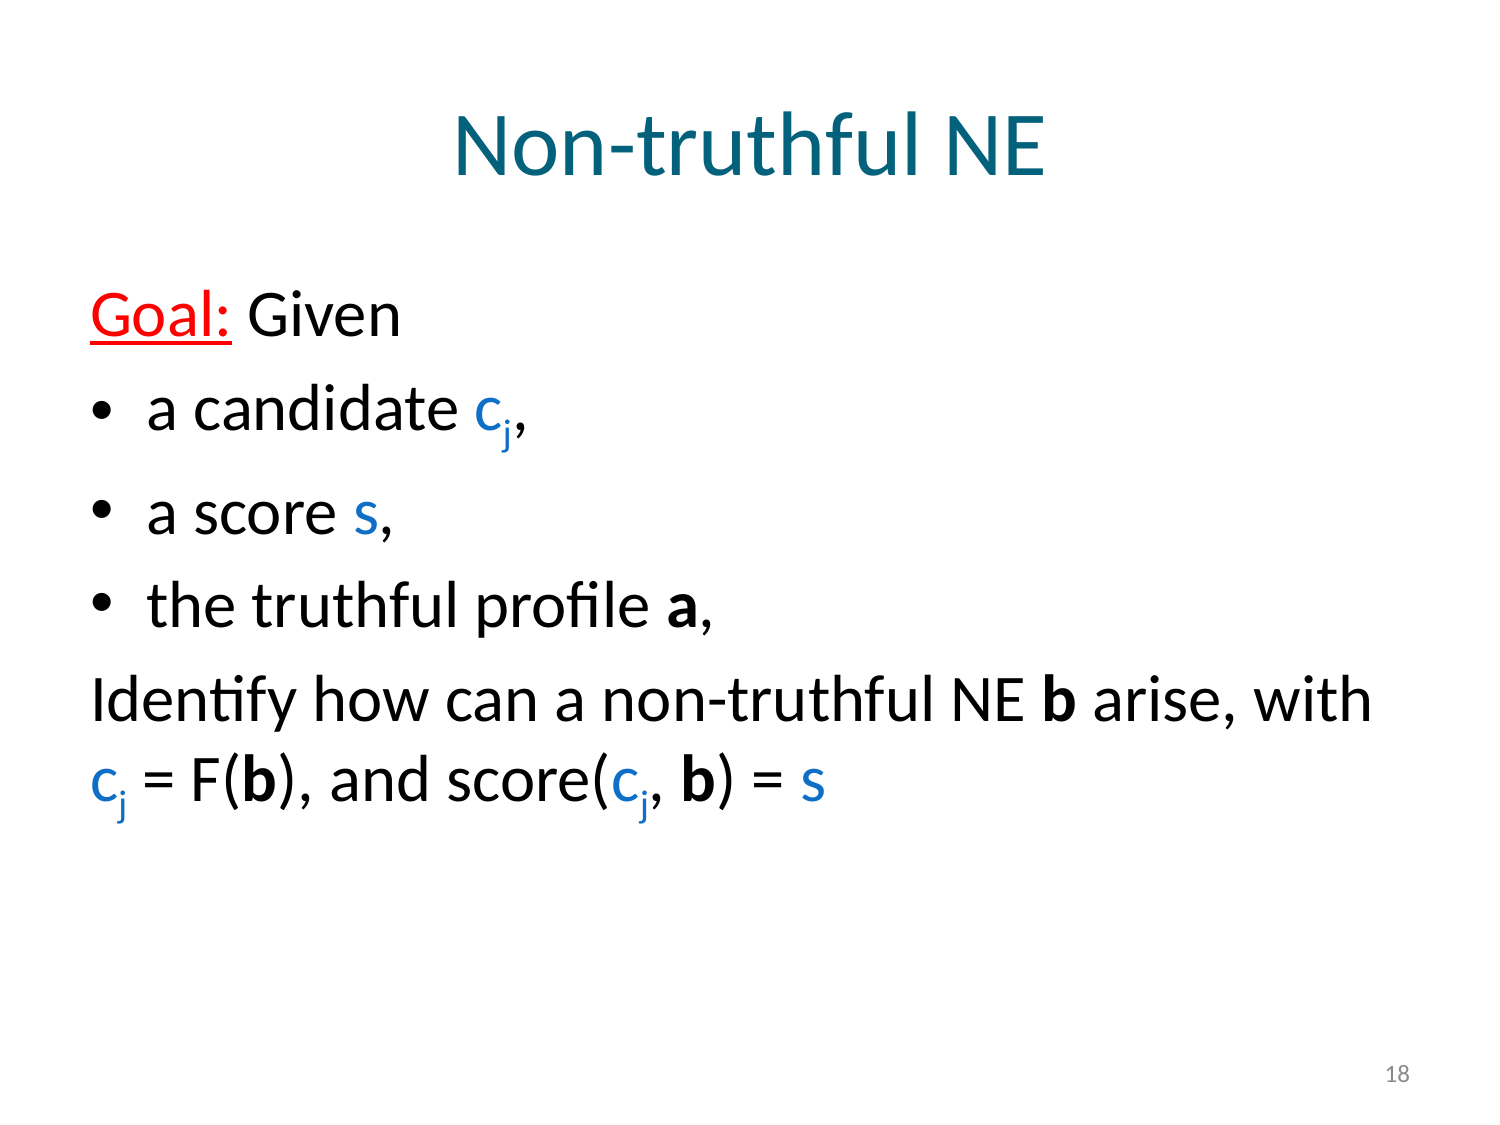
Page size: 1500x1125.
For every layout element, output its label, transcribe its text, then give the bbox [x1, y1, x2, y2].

slide_number 18 [1074, 1042, 1425, 1103]
title Non-truthful NE [75, 45, 1425, 233]
list Goal: Given a candidate cj, a score s, the truthful profile a, Identify how can a non-truthful NE b arise, with cj = F(b), and score(cj, b) = s [75, 262, 1425, 1005]
